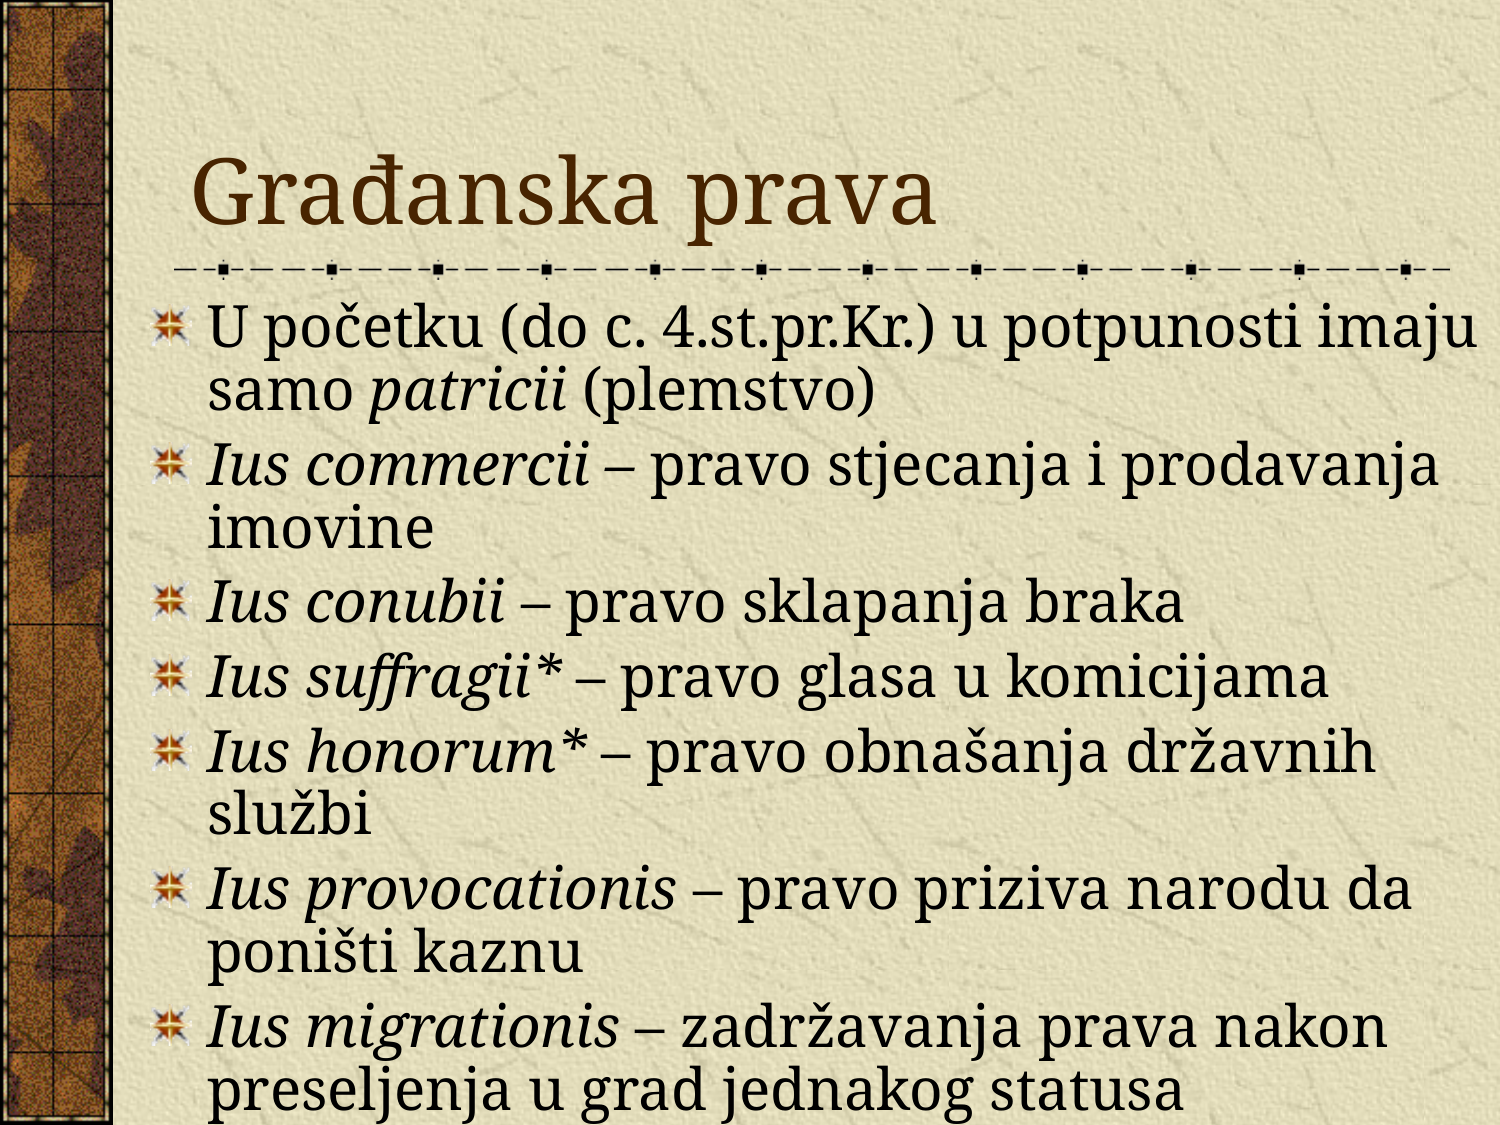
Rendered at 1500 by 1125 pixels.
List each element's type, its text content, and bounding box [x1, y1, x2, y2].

picture [150, 442, 192, 484]
picture [150, 304, 192, 346]
picture [150, 1004, 192, 1046]
picture [150, 866, 192, 908]
picture [0, 0, 1500, 1125]
picture [150, 579, 192, 621]
list U početku (do c. 4.st.pr.Kr.) u potpunosti imaju samo patricii (plemstvo) Ius commercii – pravo stjecanja i prodavanja imovine Ius conubii – pravo sklapanja braka Ius suffragii* – pravo glasa u komicijama Ius honorum* – pravo obnašanja državnih službi Ius provocationis – pravo priziva narodu da poništi kaznu Ius migrationis – zadržavanja prava nakon preseljenja u grad jednakog statusa [135, 289, 1500, 1106]
picture [150, 729, 192, 771]
title Građanska prava [174, 62, 1450, 250]
picture [150, 654, 192, 696]
